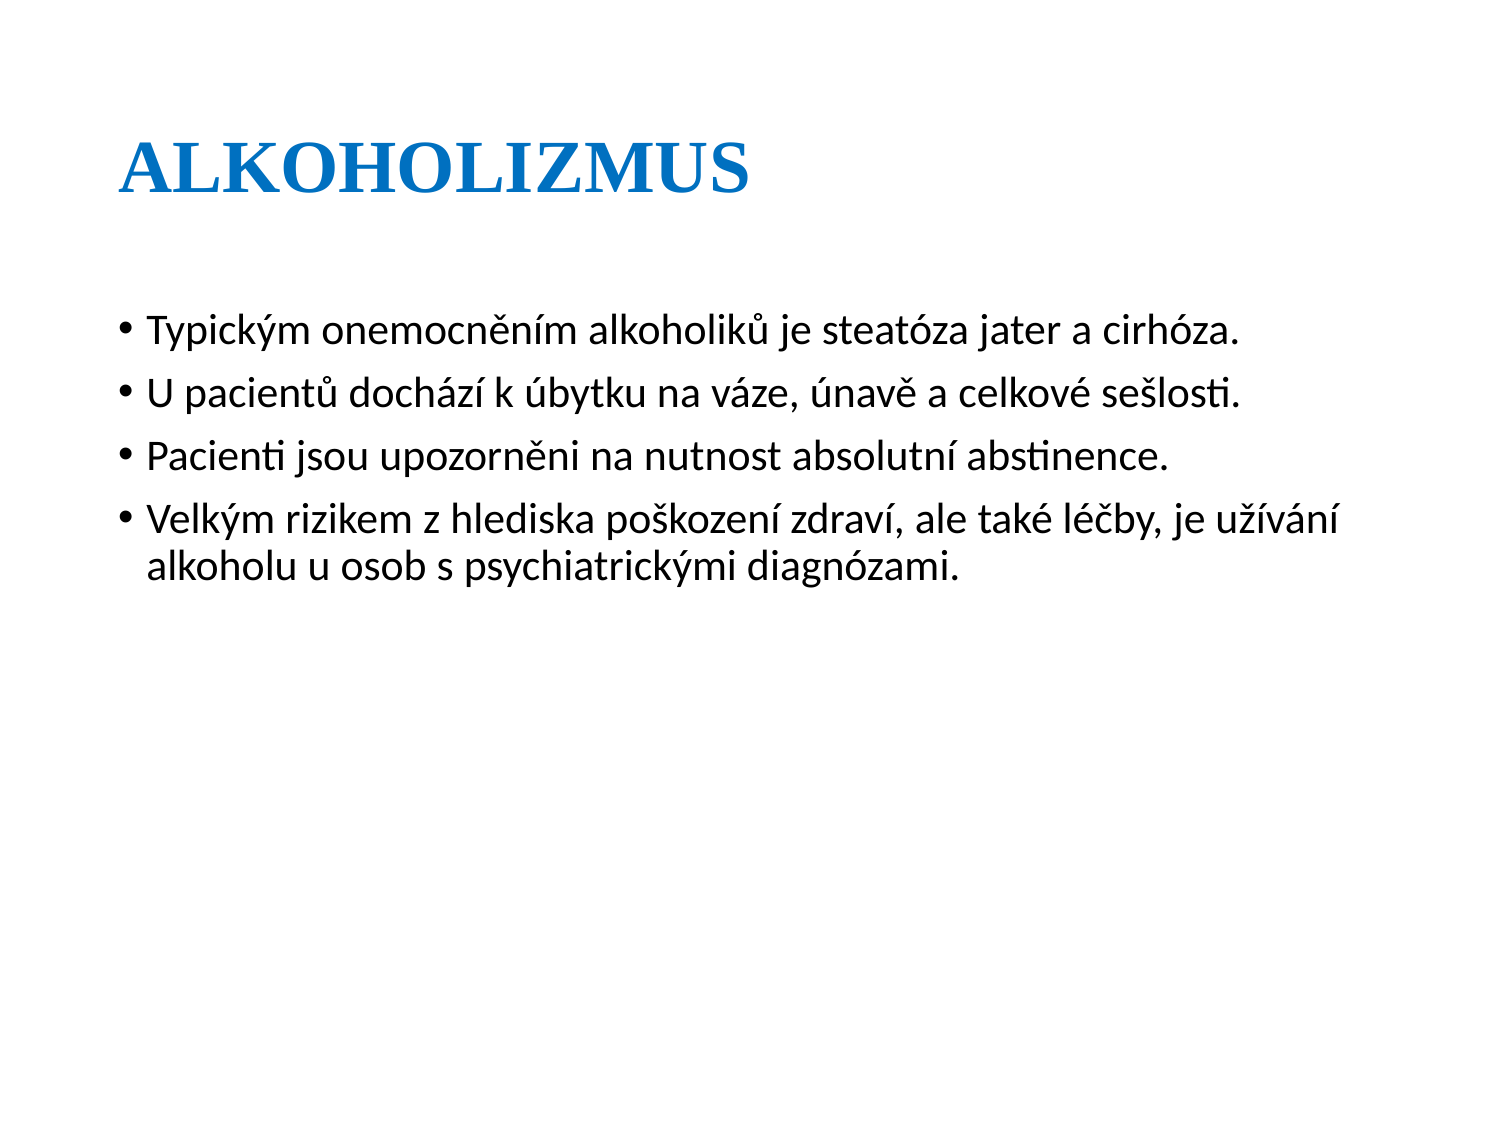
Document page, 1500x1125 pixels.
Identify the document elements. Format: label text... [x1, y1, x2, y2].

list Typickým onemocněním alkoholiků je steatóza jater a cirhóza. U pacientů dochází k úbytku na váze, únavě a celkové sešlosti. Pacienti jsou upozorněni na nutnost absolutní abstinence. Velkým rizikem z hlediska poškození zdraví, ale také léčby, je užívání alkoholu u osob s psychiatrickými diagnózami. [103, 299, 1397, 1014]
title ALKOHOLIZMUS [103, 59, 1397, 278]
